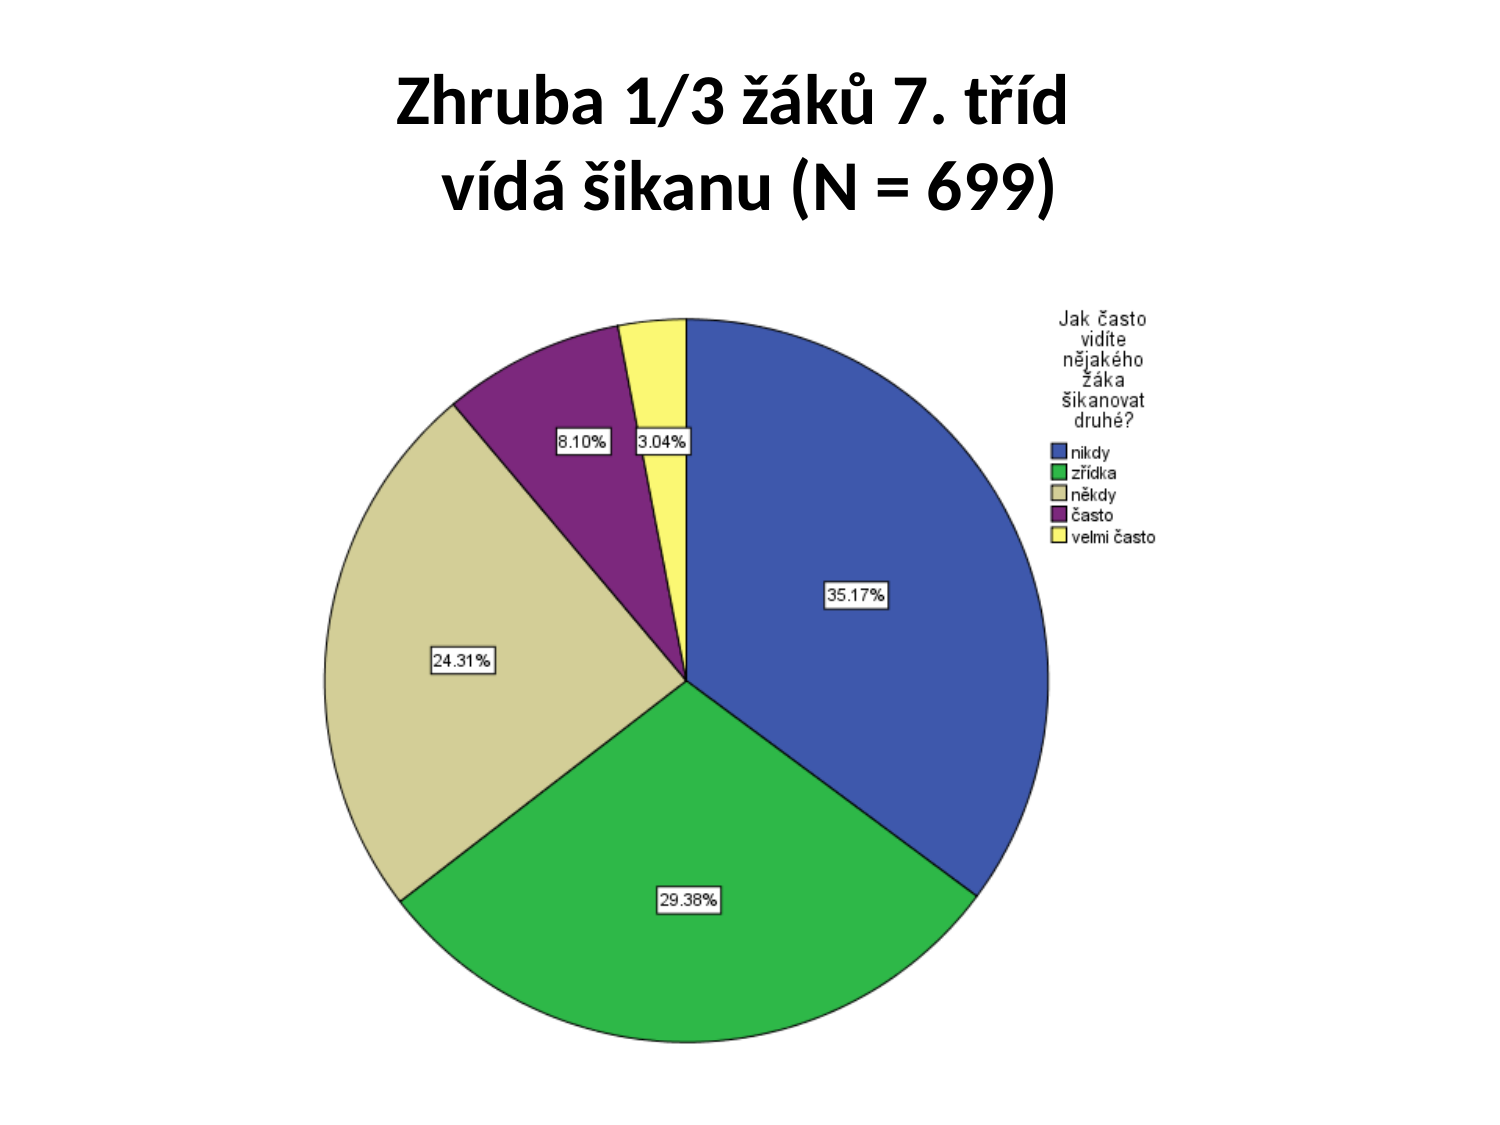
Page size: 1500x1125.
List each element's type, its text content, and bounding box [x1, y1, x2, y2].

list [312, 287, 1296, 1076]
title Zhruba 1/3 žáků 7. tříd vídá šikanu (N = 699) [75, 45, 1425, 233]
